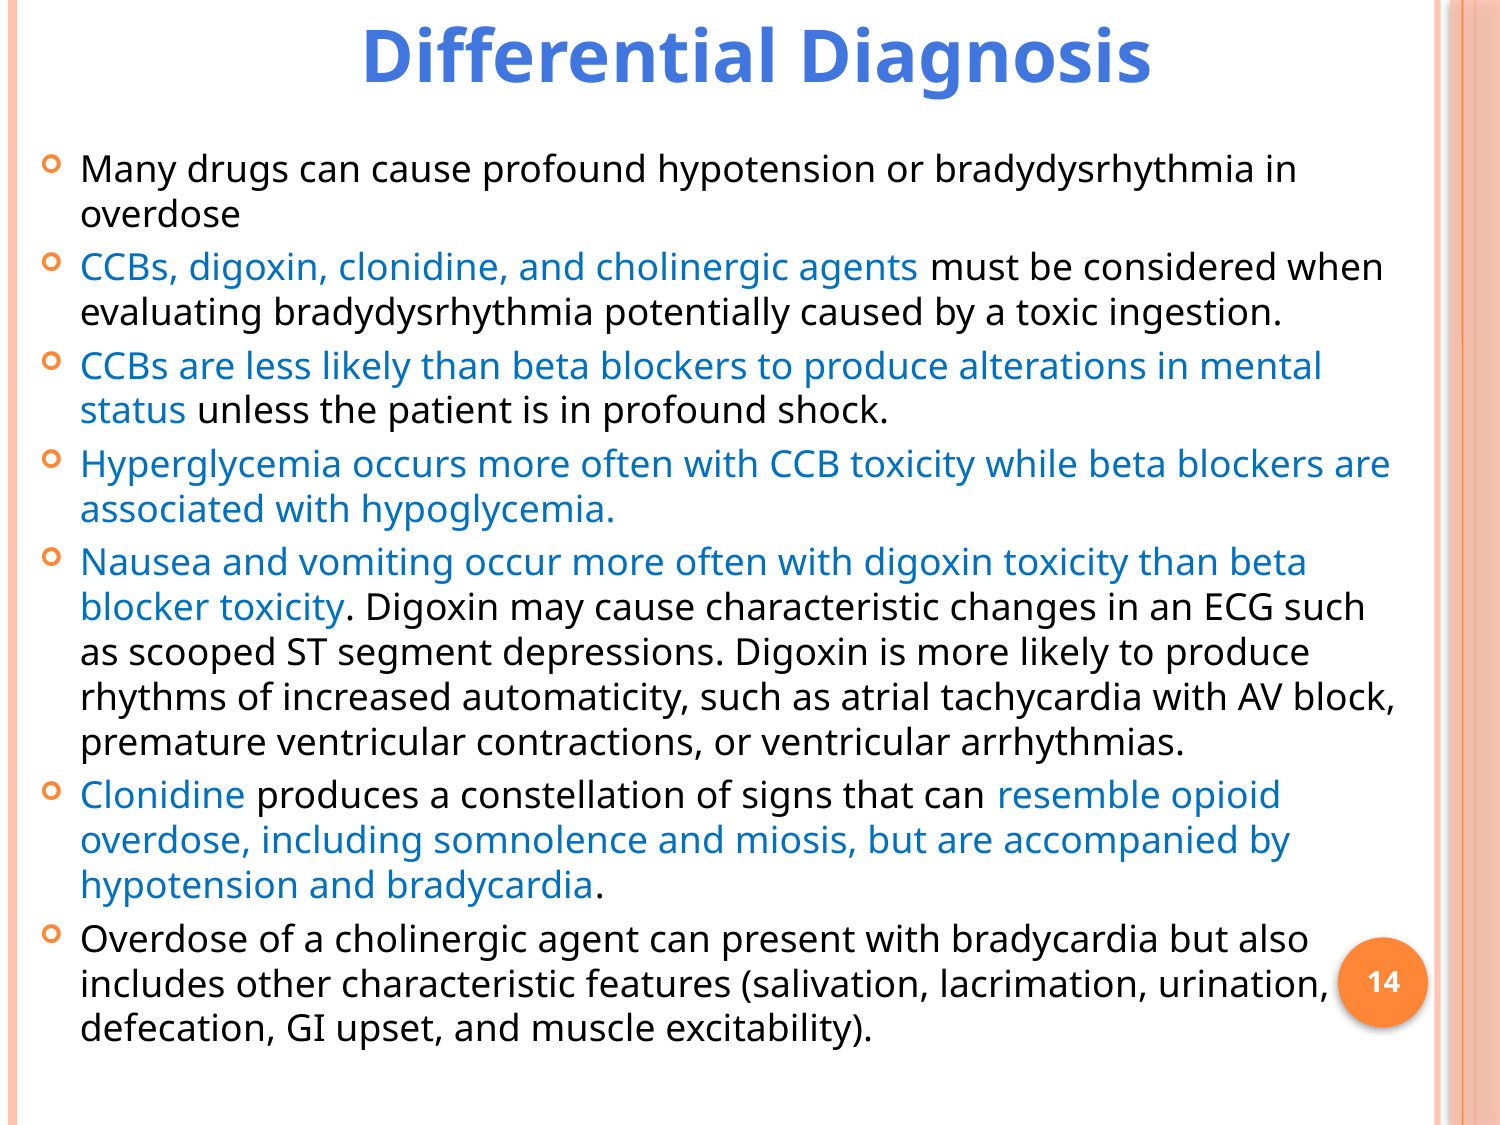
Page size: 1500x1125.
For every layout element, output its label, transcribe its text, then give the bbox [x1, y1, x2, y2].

slide_number 14 [1333, 940, 1434, 1027]
list Many drugs can cause profound hypotension or bradydysrhythmia in overdose CCBs, digoxin, clonidine, and cholinergic agents must be considered when evaluating bradydysrhythmia potentially caused by a toxic ingestion. CCBs are less likely than beta blockers to produce alterations in mental status unless the patient is in profound shock. Hyperglycemia occurs more often with CCB toxicity while beta blockers are associated with hypoglycemia. Nausea and vomiting occur more often with digoxin toxicity than beta blocker toxicity. Digoxin may cause characteristic changes in an ECG such as scooped ST segment depressions. Digoxin is more likely to produce rhythms of increased automaticity, such as atrial tachycardia with AV block, premature ventricular contractions, or ventricular arrhythmias. Clonidine produces a constellation of signs that can resemble opioid overdose, including somnolence and miosis, but are accompanied by hypotension and bradycardia. Overdose of a cholinergic agent can present with bradycardia but also includes other characteristic features (salivation, lacrimation, urination, defecation, GI upset, and muscle excitability). [24, 137, 1425, 1125]
title Differential Diagnosis [125, 12, 1350, 105]
